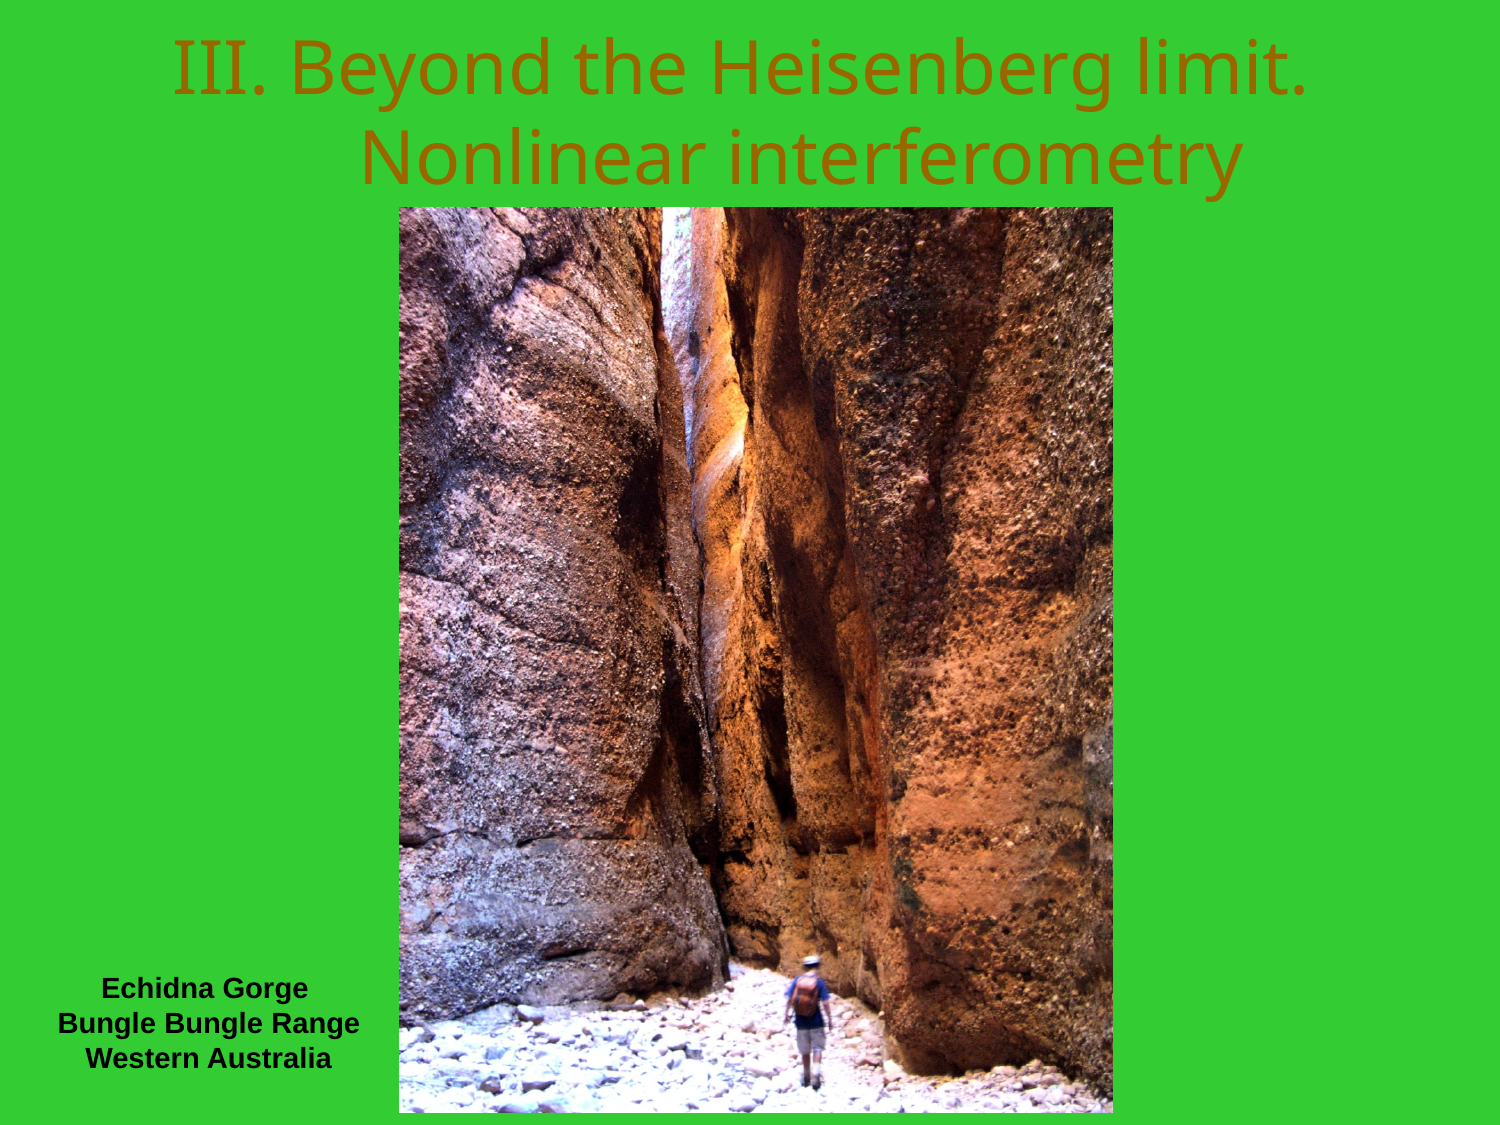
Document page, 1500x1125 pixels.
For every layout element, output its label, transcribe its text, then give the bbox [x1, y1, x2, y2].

text_box III. Beyond the Heisenberg limit. Nonlinear interferometry [27, 12, 1475, 208]
text_box Echidna Gorge Bungle Bungle Range Western Australia [42, 962, 376, 1083]
picture [399, 207, 1113, 1113]
